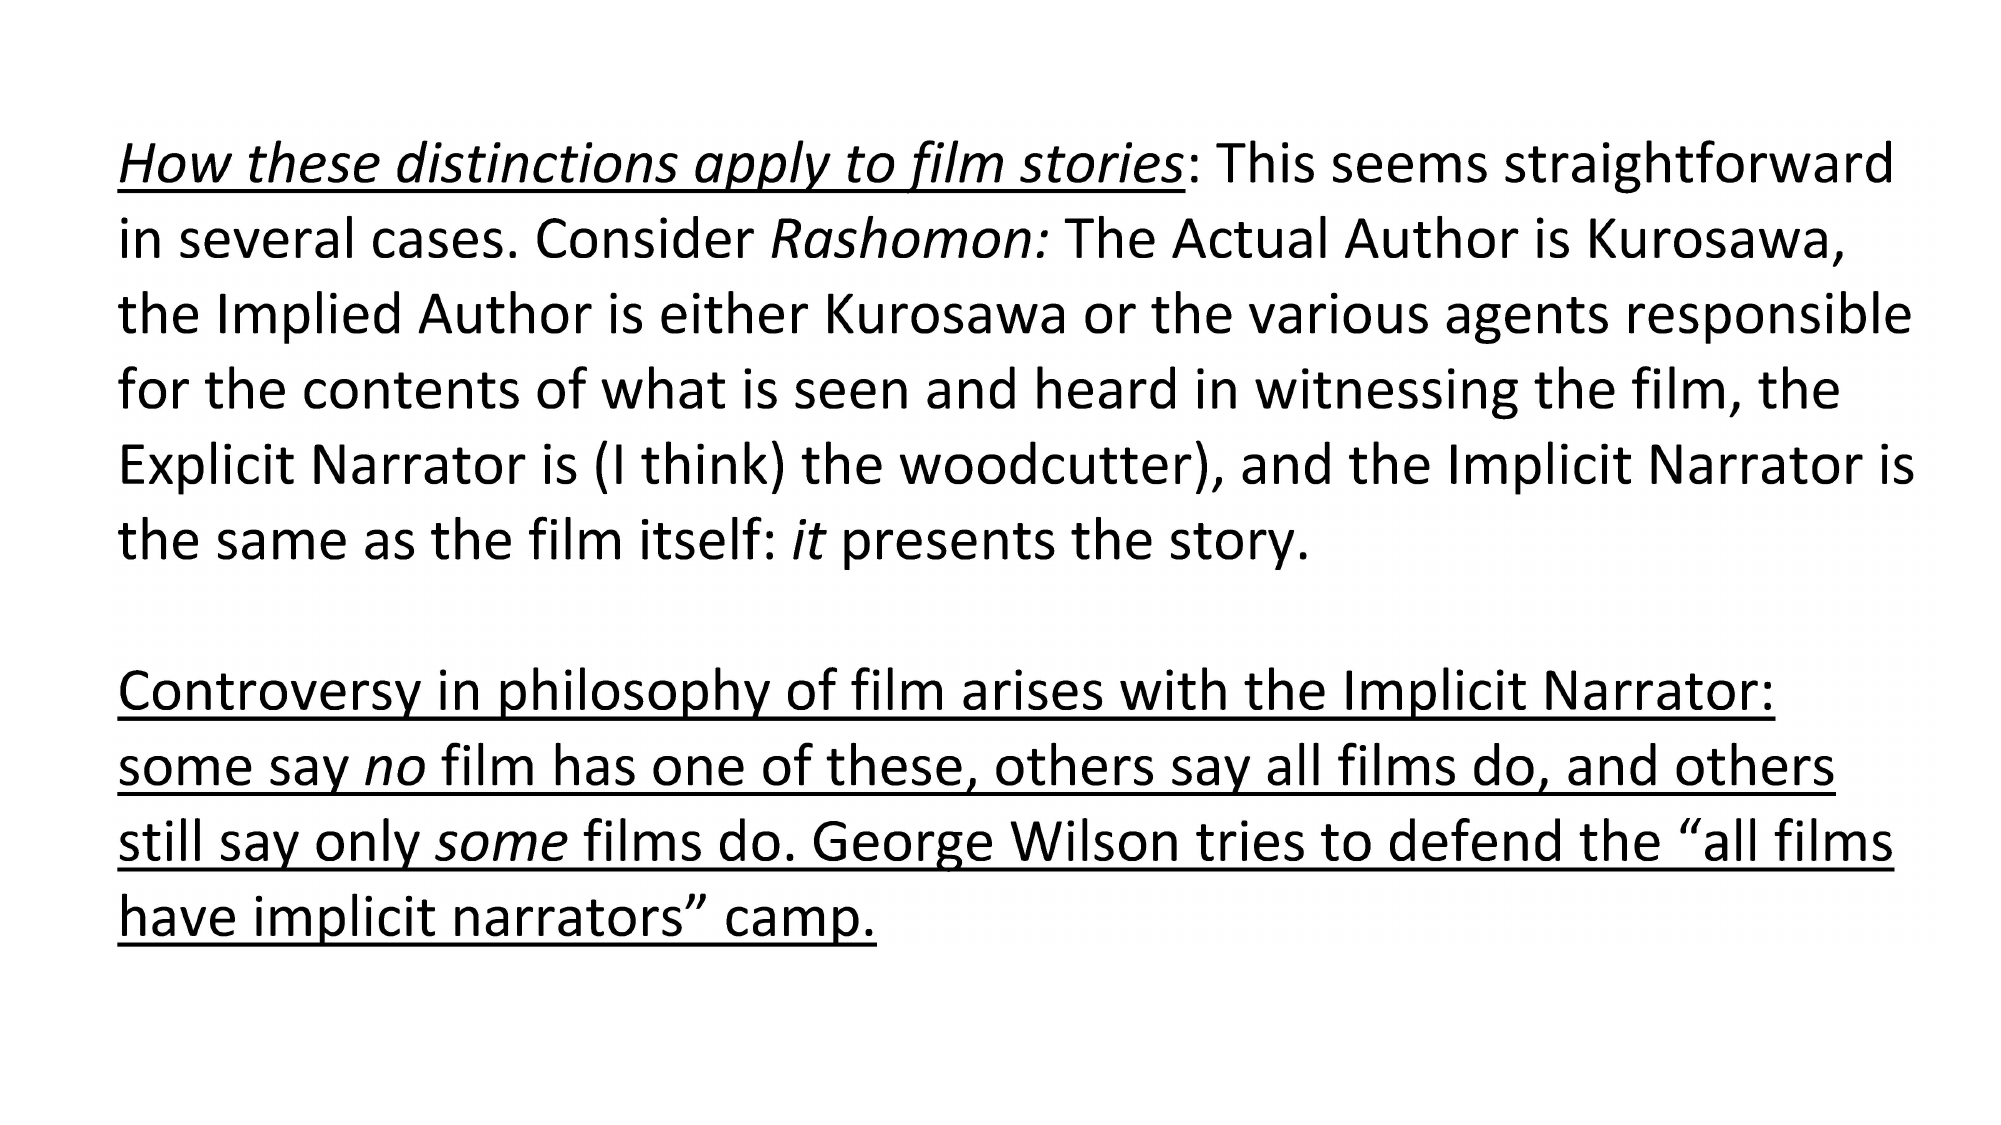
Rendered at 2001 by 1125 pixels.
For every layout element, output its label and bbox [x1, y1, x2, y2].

picture [102, 116, 1939, 949]
